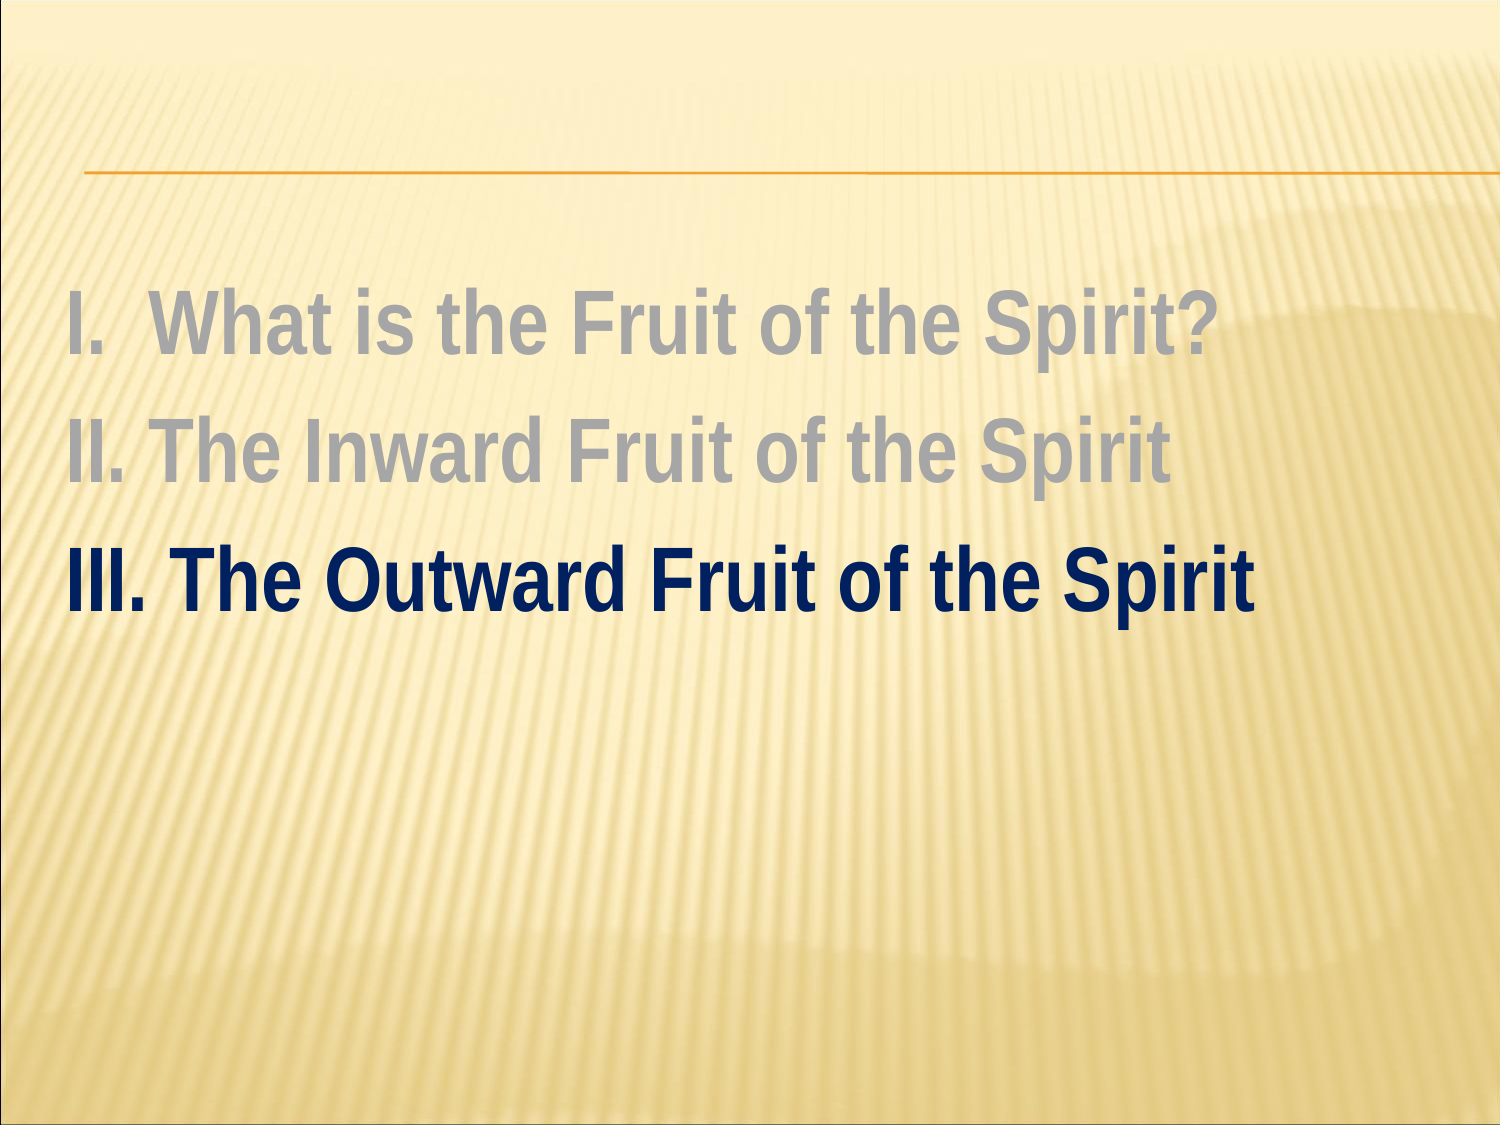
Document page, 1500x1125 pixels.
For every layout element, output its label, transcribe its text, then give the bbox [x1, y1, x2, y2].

list I. What is the Fruit of the Spirit? II. The Inward Fruit of the Spirit III. The Outward Fruit of the Spirit [50, 254, 1475, 998]
picture [0, 0, 1500, 1125]
